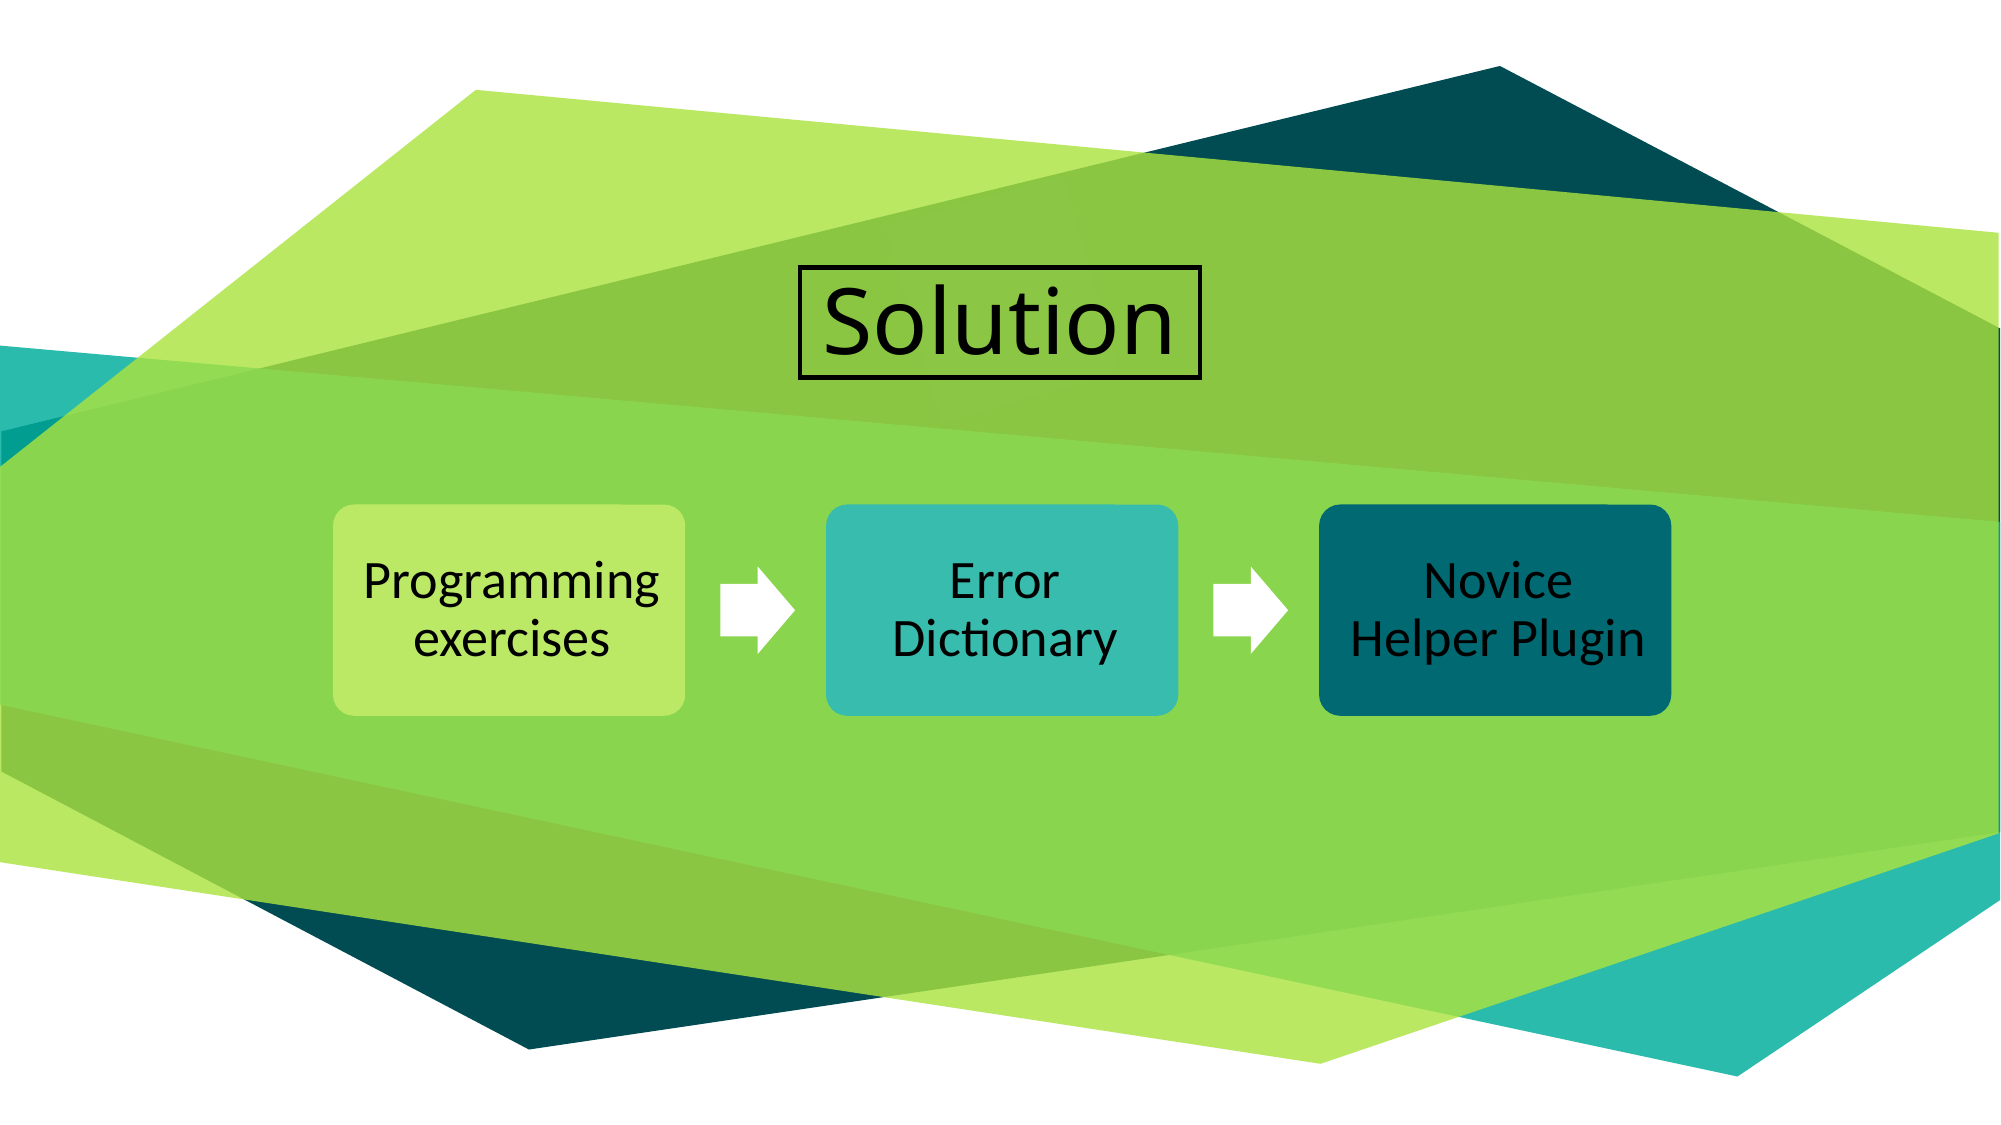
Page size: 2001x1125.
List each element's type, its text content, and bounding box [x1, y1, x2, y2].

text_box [331, 377, 1673, 843]
text_box Solution [799, 267, 1201, 377]
text_box [883, 173, 1091, 267]
